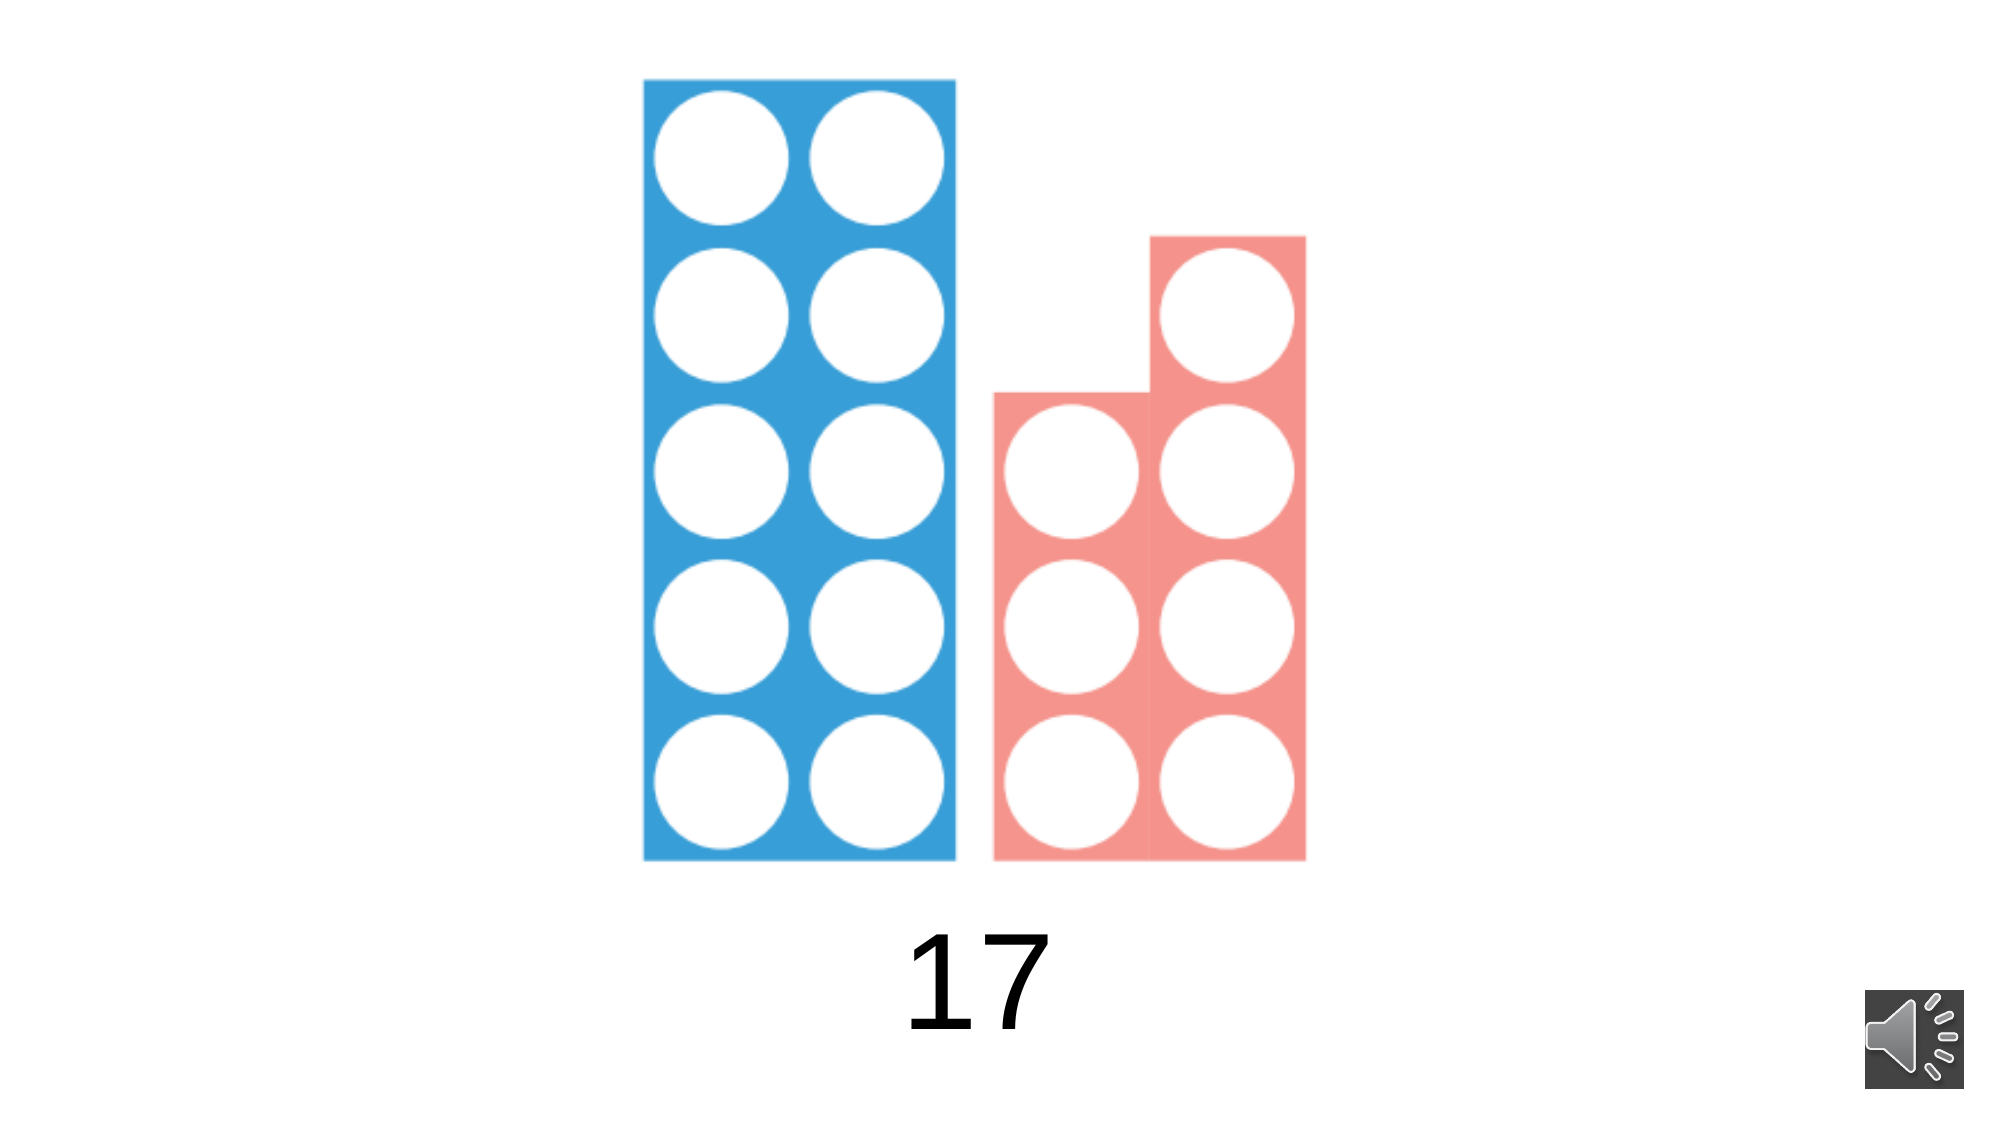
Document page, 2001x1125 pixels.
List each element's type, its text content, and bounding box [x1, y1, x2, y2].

picture [1864, 989, 1965, 1090]
text_box 17 [887, 885, 1143, 1065]
picture [615, 59, 1327, 885]
